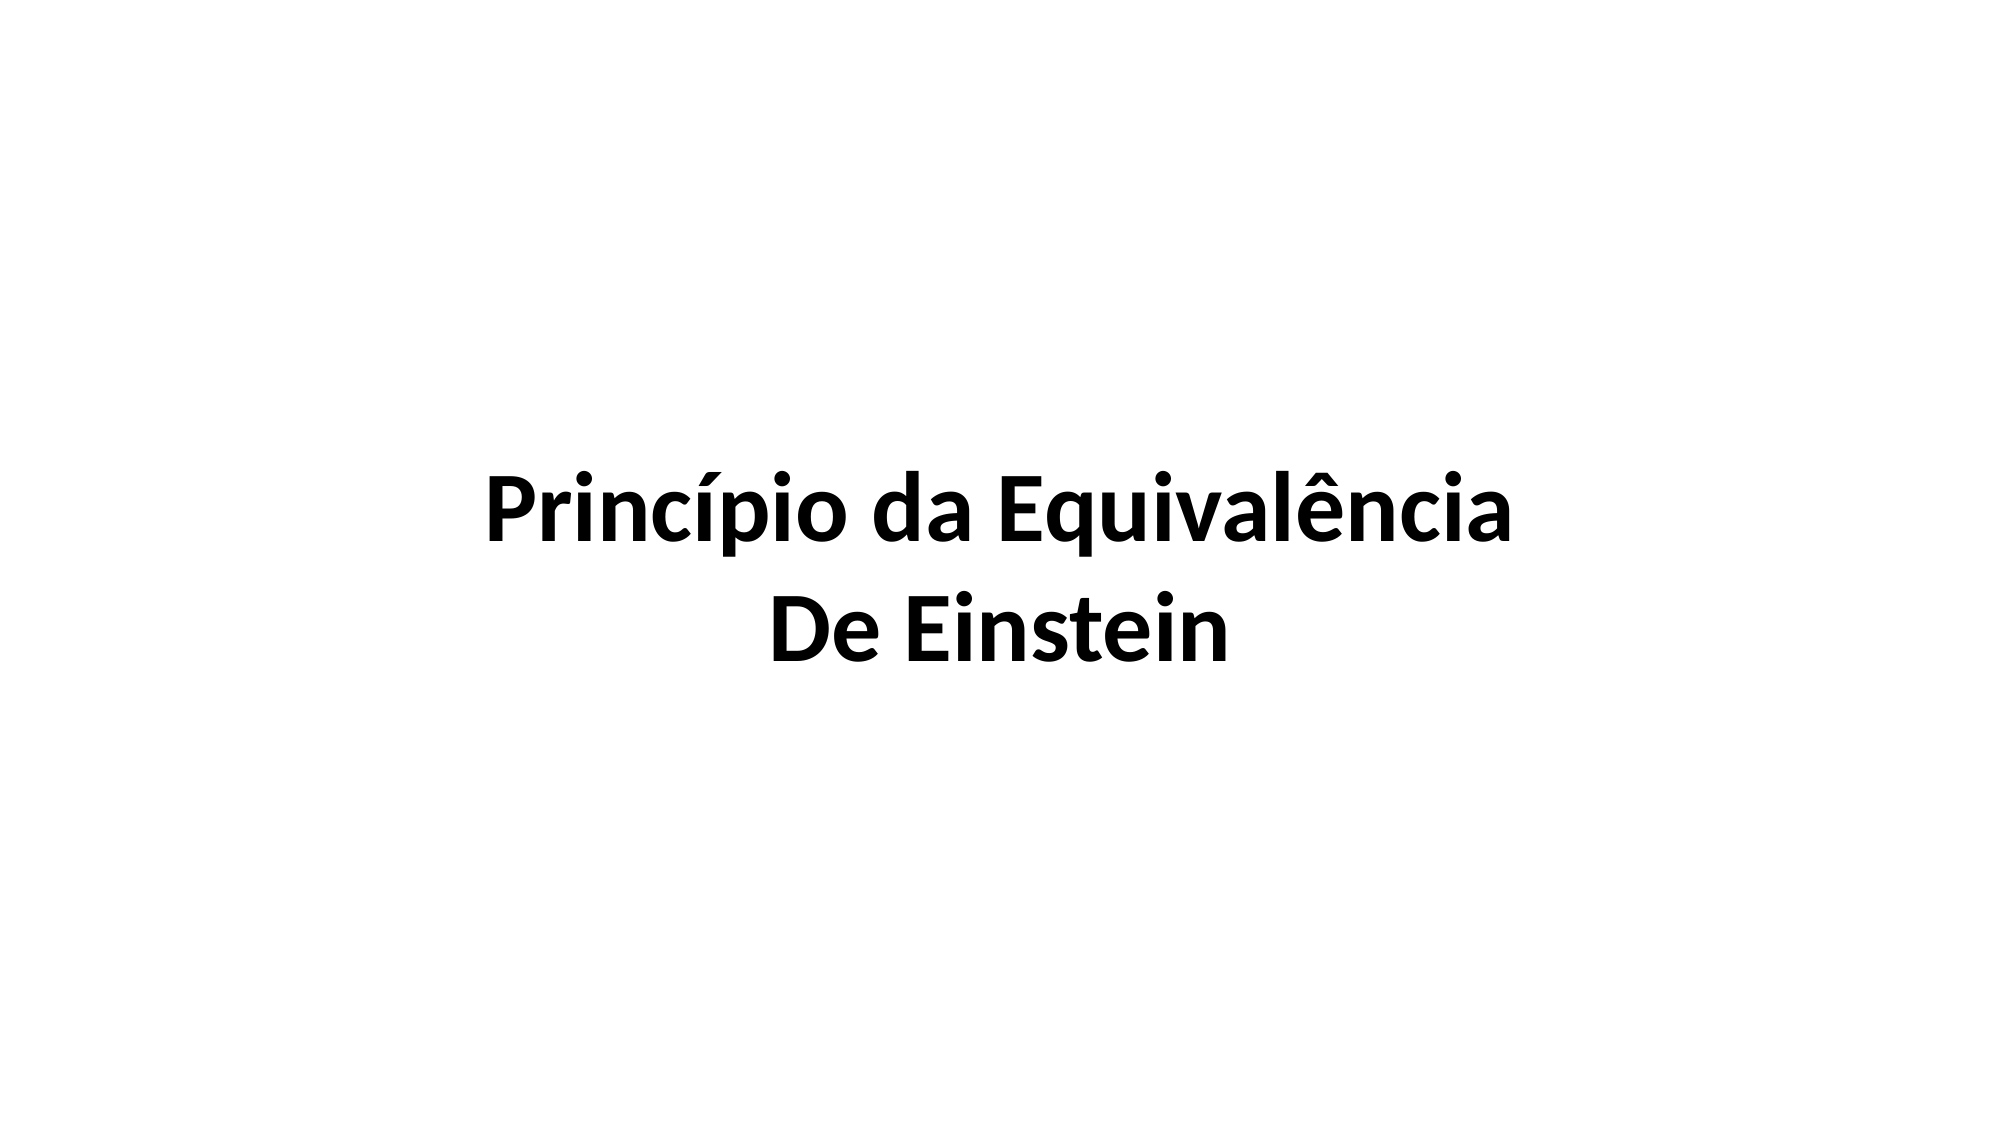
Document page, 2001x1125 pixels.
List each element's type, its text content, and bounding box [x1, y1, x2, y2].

text_box Princípio da Equivalência De Einstein [469, 433, 1531, 689]
